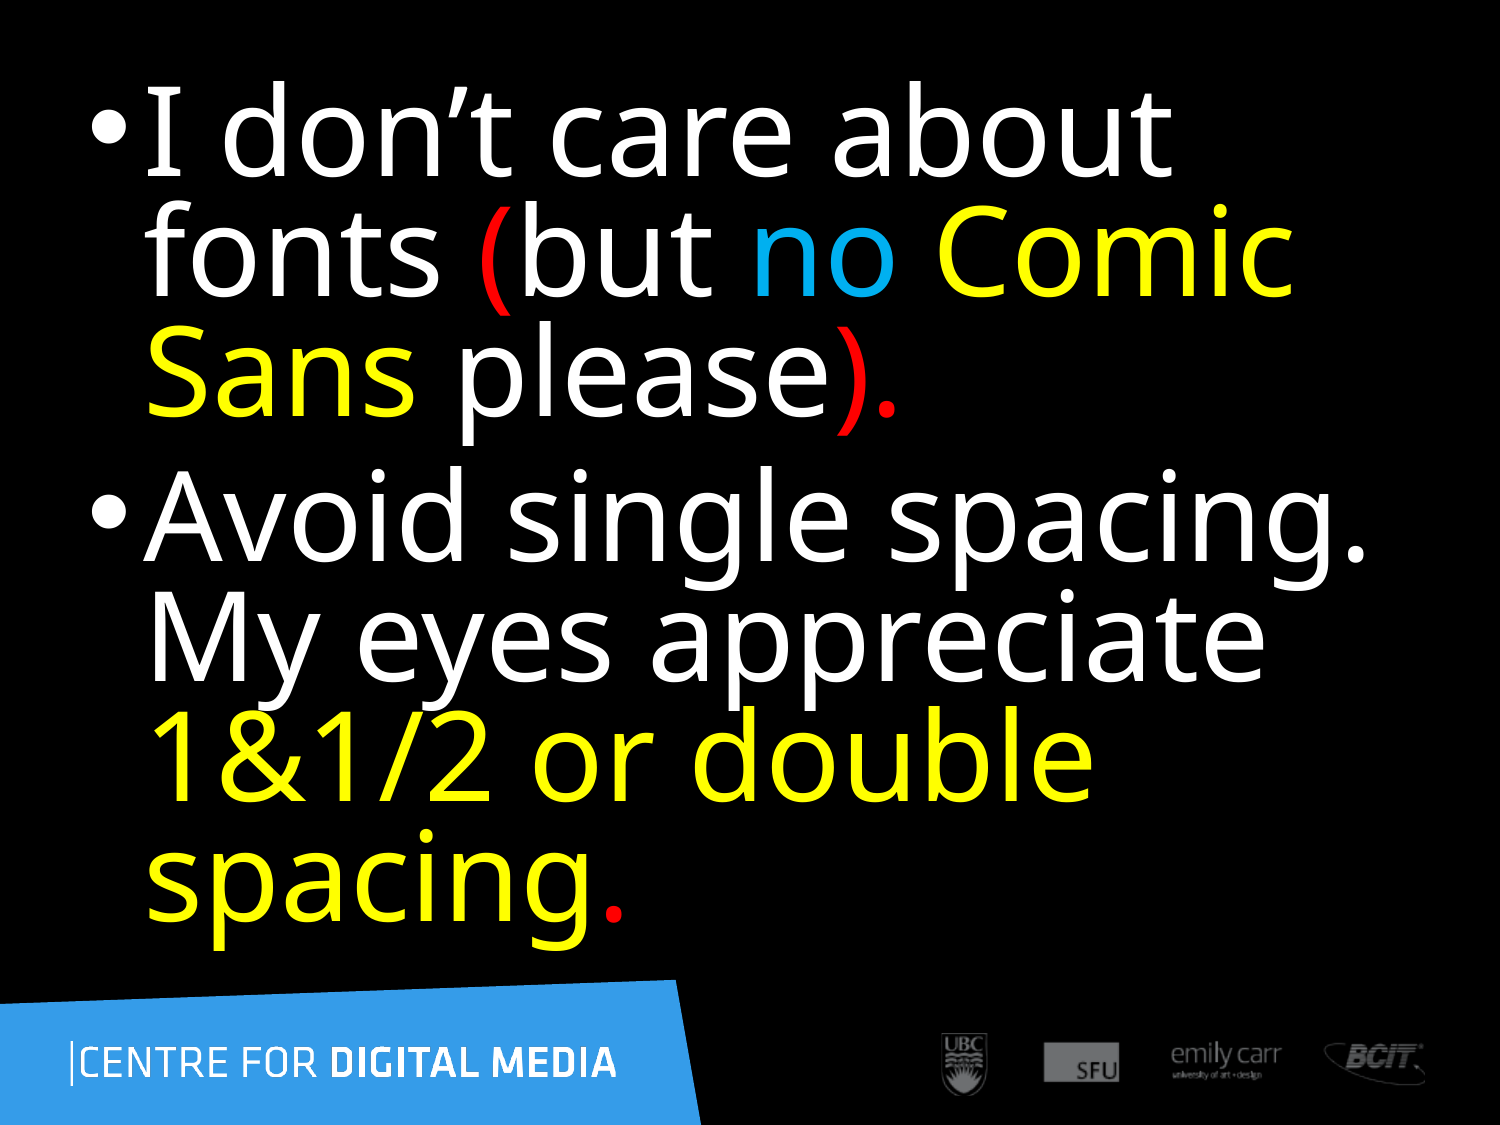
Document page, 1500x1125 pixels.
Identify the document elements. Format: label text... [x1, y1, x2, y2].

list I don’t care about fonts (but no Comic Sans please). Avoid single spacing. My eyes appreciate 1&1/2 or double spacing. [75, 68, 1425, 940]
